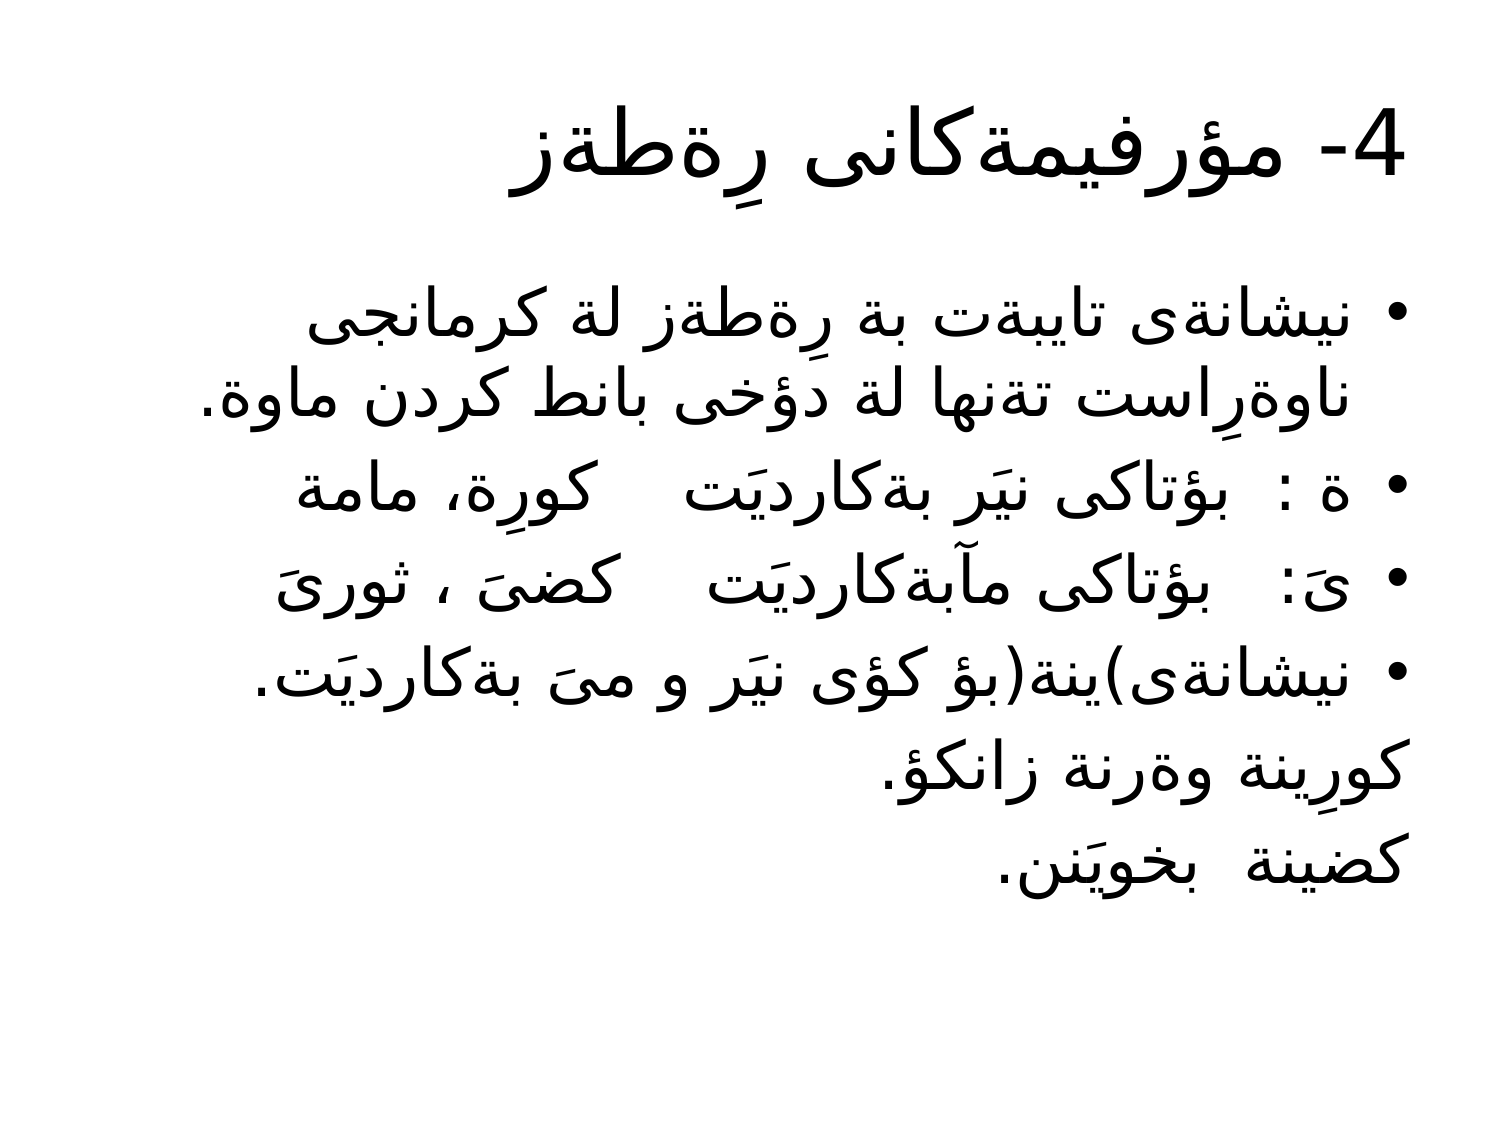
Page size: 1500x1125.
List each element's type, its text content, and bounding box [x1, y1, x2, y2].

list نيشانةى تايبةت بة رِةطةز لة كرمانجى ناوةرِاست تةنها لة دؤخى بانط كردن ماوة. ة : بؤتاكى نيَر بةكارديَت كورِة، مامة ىَ: بؤتاكى مآبةكارديَت كضىَ ، ثورىَ نيشانةى)ينة(بؤ كؤى نيَر و مىَ بةكارديَت. كورِينة وةرنة زانكؤ. كضينة بخويَنن. [75, 262, 1425, 1005]
title 4- مؤرفيمةكانى رِةطةز [75, 45, 1425, 233]
